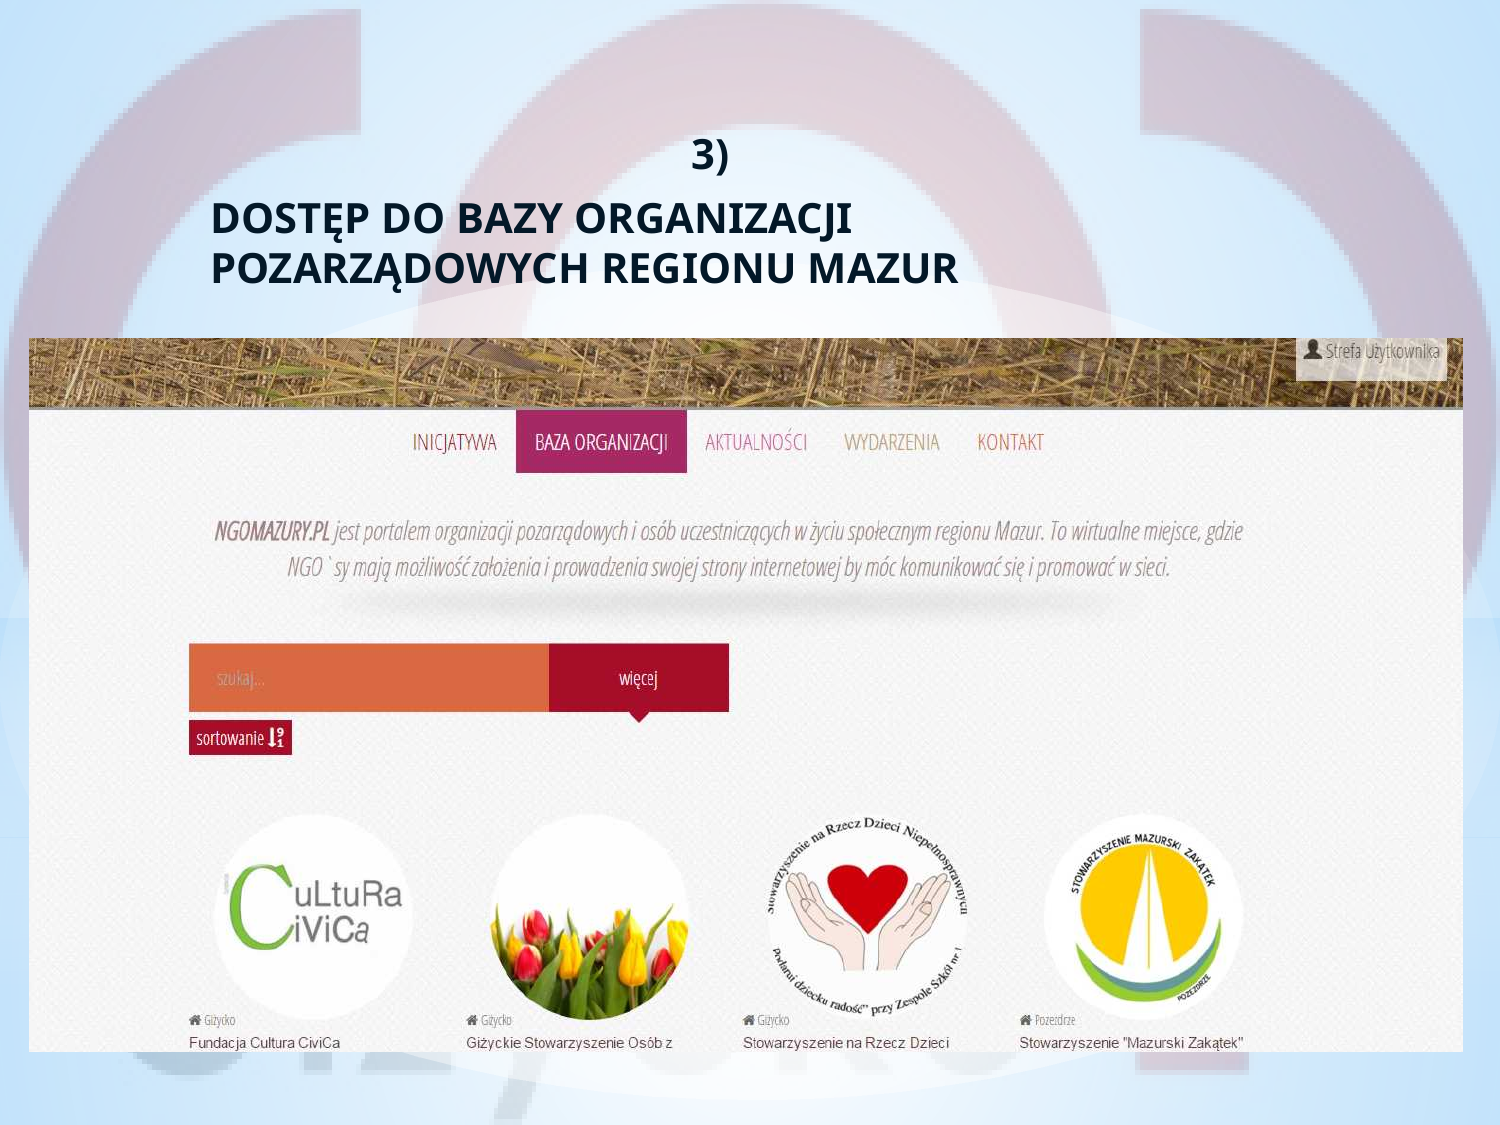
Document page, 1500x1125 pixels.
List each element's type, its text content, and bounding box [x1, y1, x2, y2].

list 3) DOSTĘP DO BAZY ORGANIZACJI POZARZĄDOWYCH REGIONU MAZUR [187, 120, 1238, 335]
picture [29, 337, 1463, 1052]
